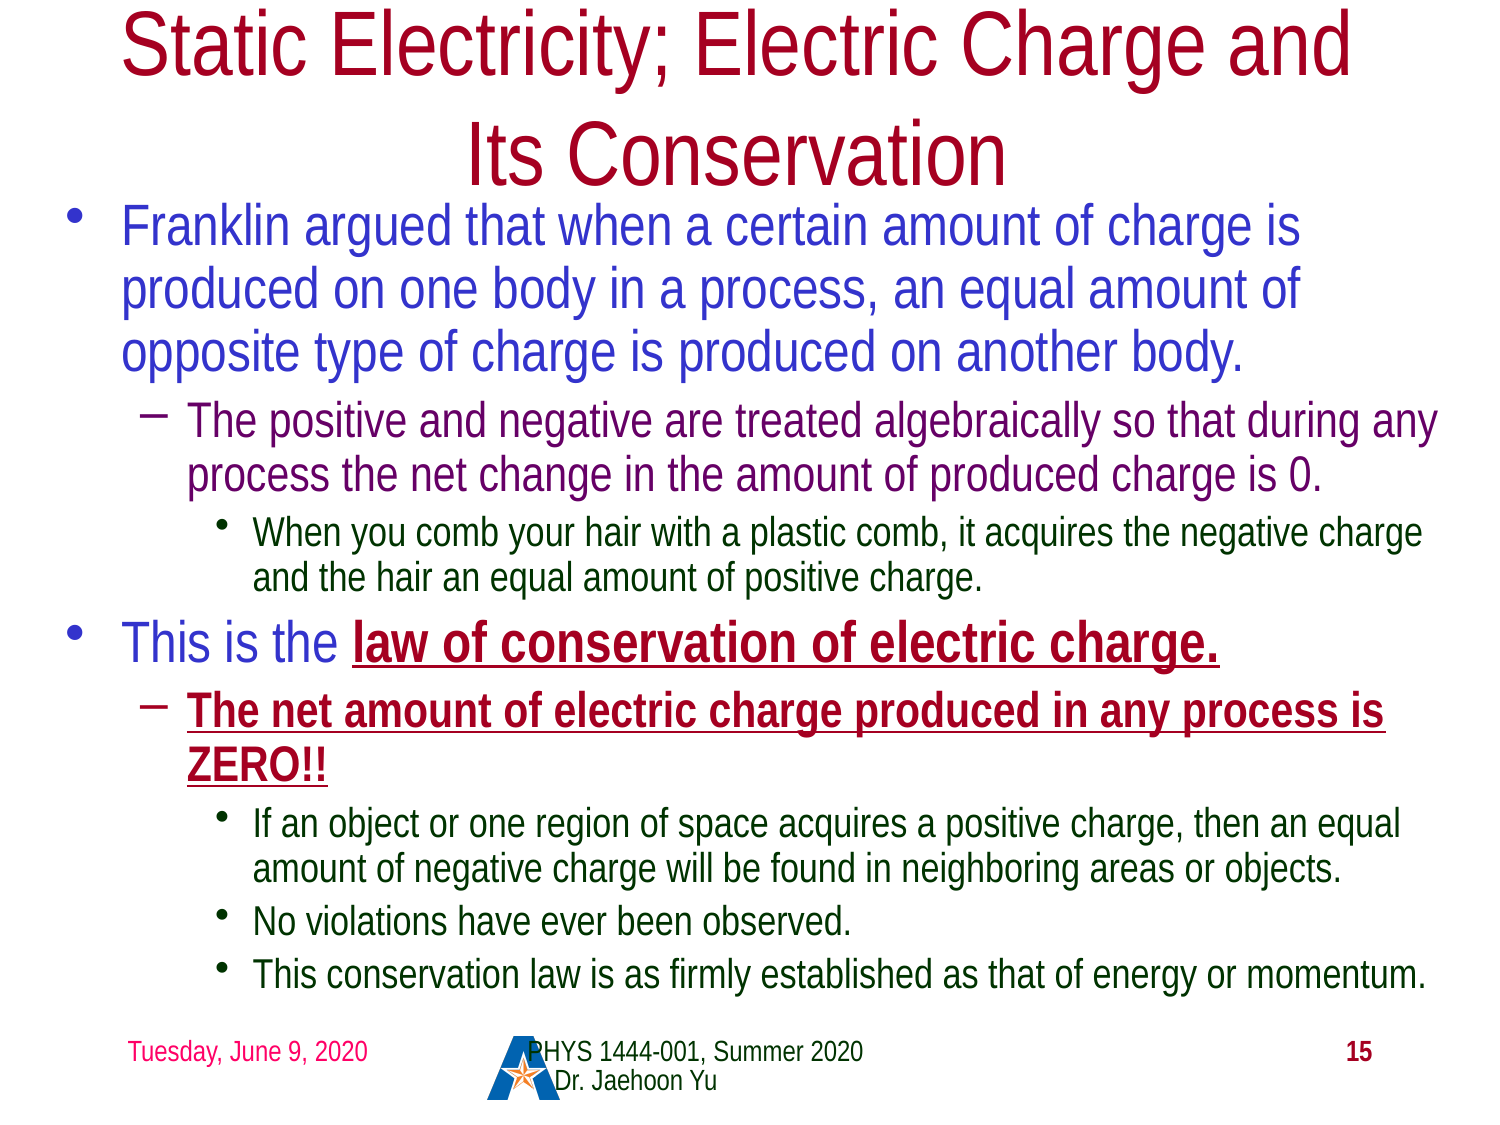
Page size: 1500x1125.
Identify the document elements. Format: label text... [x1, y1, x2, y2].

list Franklin argued that when a certain amount of charge is produced on one body in a process, an equal amount of opposite type of charge is produced on another body. The positive and negative are treated algebraically so that during any process the net change in the amount of produced charge is 0. When you comb your hair with a plastic comb, it acquires the negative charge and the hair an equal amount of positive charge. This is the law of conservation of electric charge. The net amount of electric charge produced in any process is ZERO!! If an object or one region of space acquires a positive charge, then an equal amount of negative charge will be found in neighboring areas or objects. No violations have ever been observed. This conservation law is as firmly established as that of energy or momentum. [49, 187, 1476, 1026]
picture [487, 1036, 512, 1100]
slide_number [112, 1026, 426, 1101]
title Static Electricity; Electric Charge and Its Conservation [74, 12, 1401, 176]
footer PHYS 1444-001, Summer 2020 Dr. Jaehoon Yu [512, 1026, 988, 1101]
slide_number 15 [1074, 1026, 1388, 1101]
